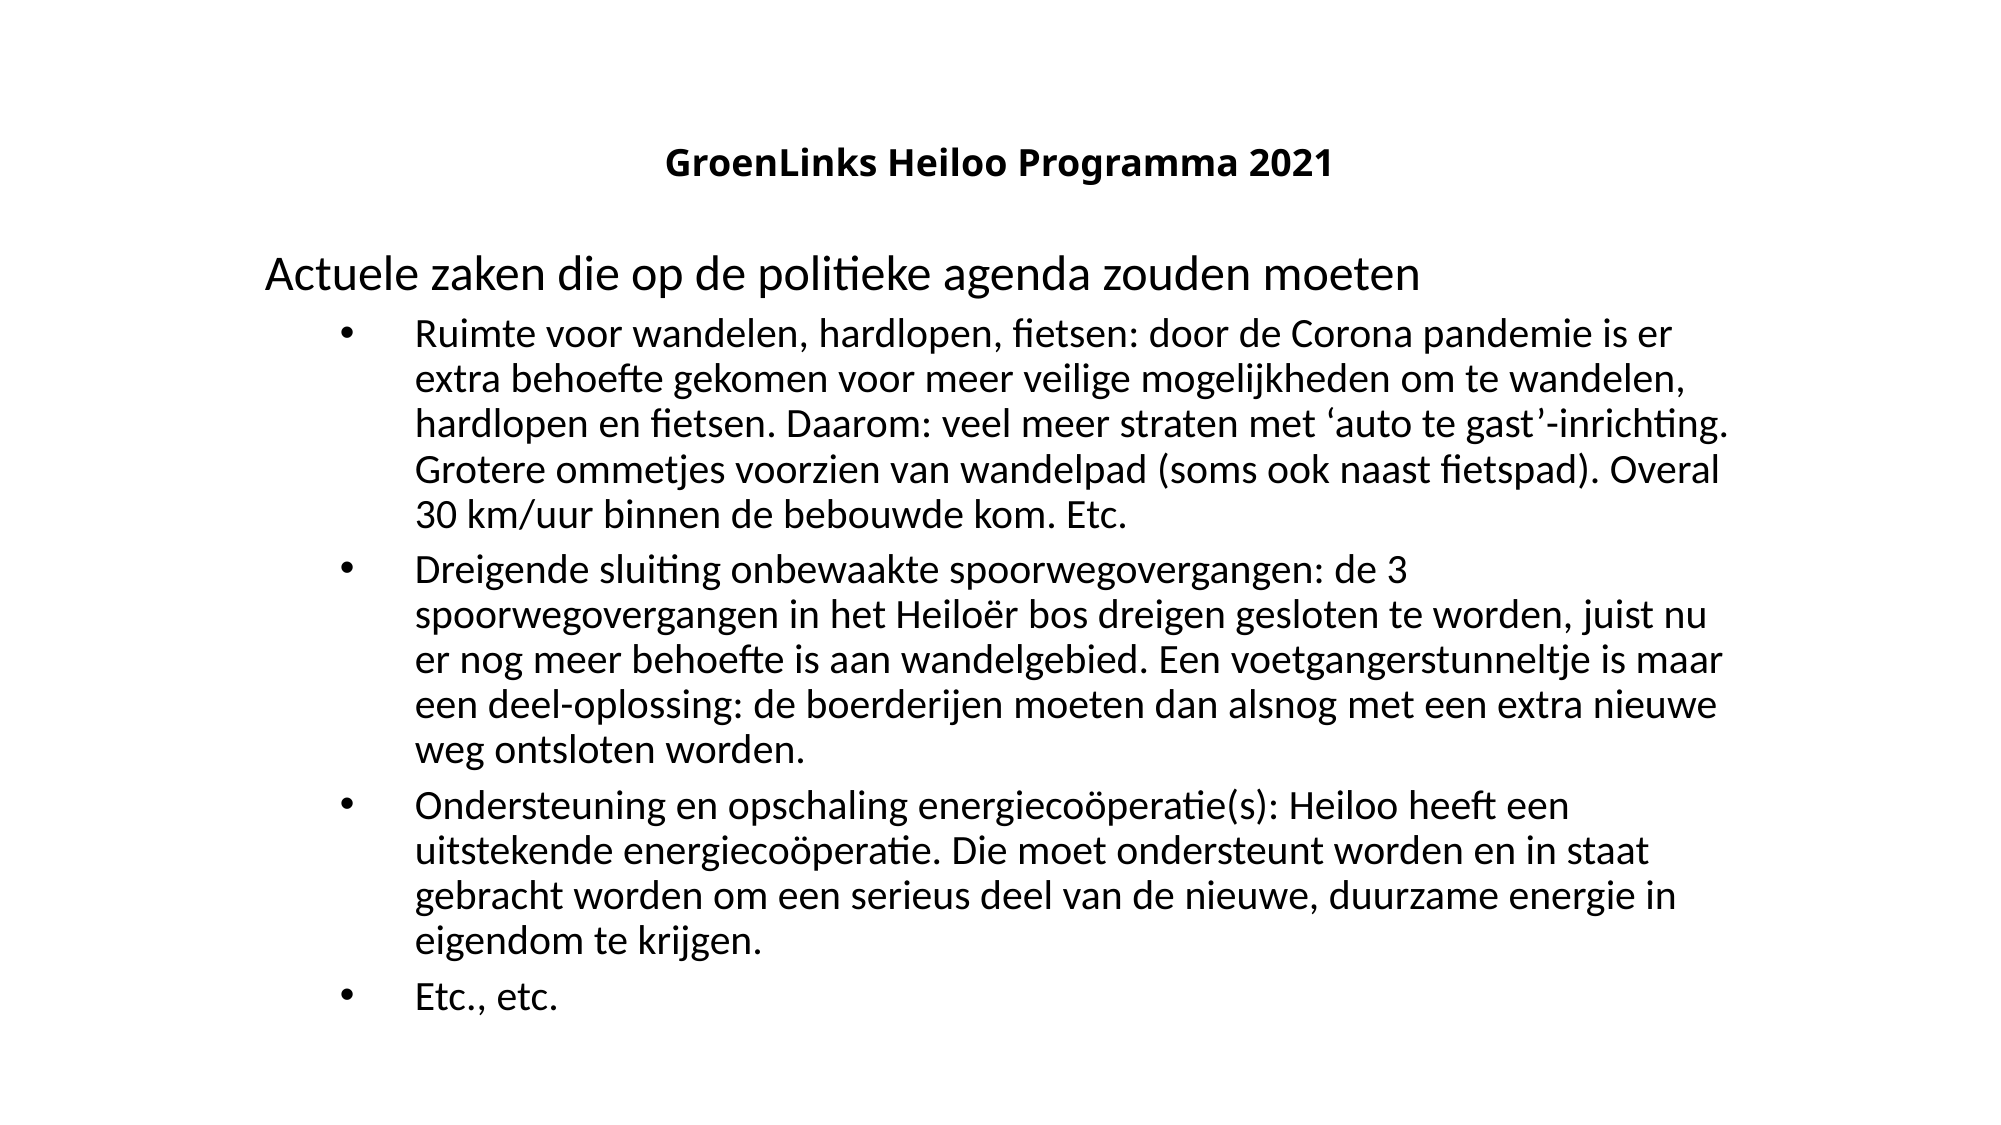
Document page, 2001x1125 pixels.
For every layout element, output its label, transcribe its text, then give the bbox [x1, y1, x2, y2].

title GroenLinks Heiloo Programma 2021 [249, 127, 1750, 193]
subtitle Actuele zaken die op de politieke agenda zouden moeten Ruimte voor wandelen, hardlopen, fietsen: door de Corona pandemie is er extra behoefte gekomen voor meer veilige mogelijkheden om te wandelen, hardlopen en fietsen. Daarom: veel meer straten met ‘auto te gast’-inrichting. Grotere ommetjes voorzien van wandelpad (soms ook naast fietspad). Overal 30 km/uur binnen de bebouwde kom. Etc. Dreigende sluiting onbewaakte spoorwegovergangen: de 3 spoorwegovergangen in het Heiloër bos dreigen gesloten te worden, juist nu er nog meer behoefte is aan wandelgebied. Een voetgangerstunneltje is maar een deel-oplossing: de boerderijen moeten dan alsnog met een extra nieuwe weg ontsloten worden. Ondersteuning en opschaling energiecoöperatie(s): Heiloo heeft een uitstekende energiecoöperatie. Die moet ondersteunt worden en in staat gebracht worden om een serieus deel van de nieuwe, duurzame energie in eigendom te krijgen. Etc., etc. [249, 239, 1750, 1053]
